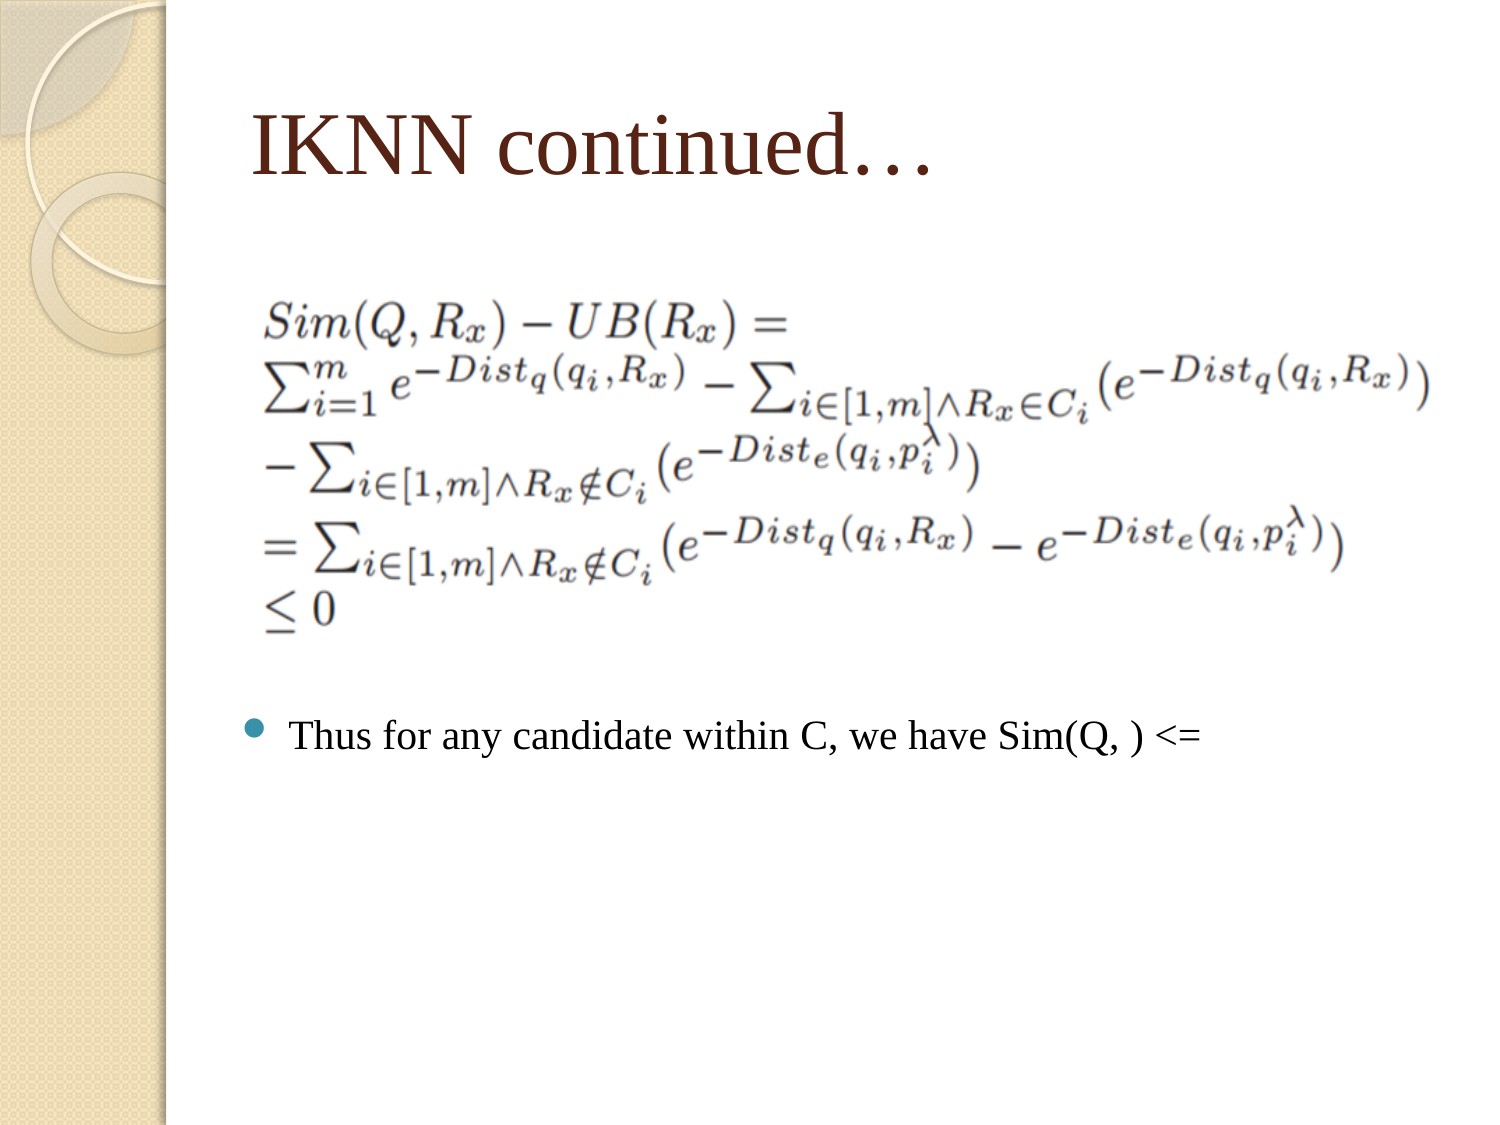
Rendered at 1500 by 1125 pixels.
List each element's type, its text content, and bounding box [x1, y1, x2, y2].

picture [174, 257, 1483, 676]
title IKNN continued… [235, 45, 1466, 233]
